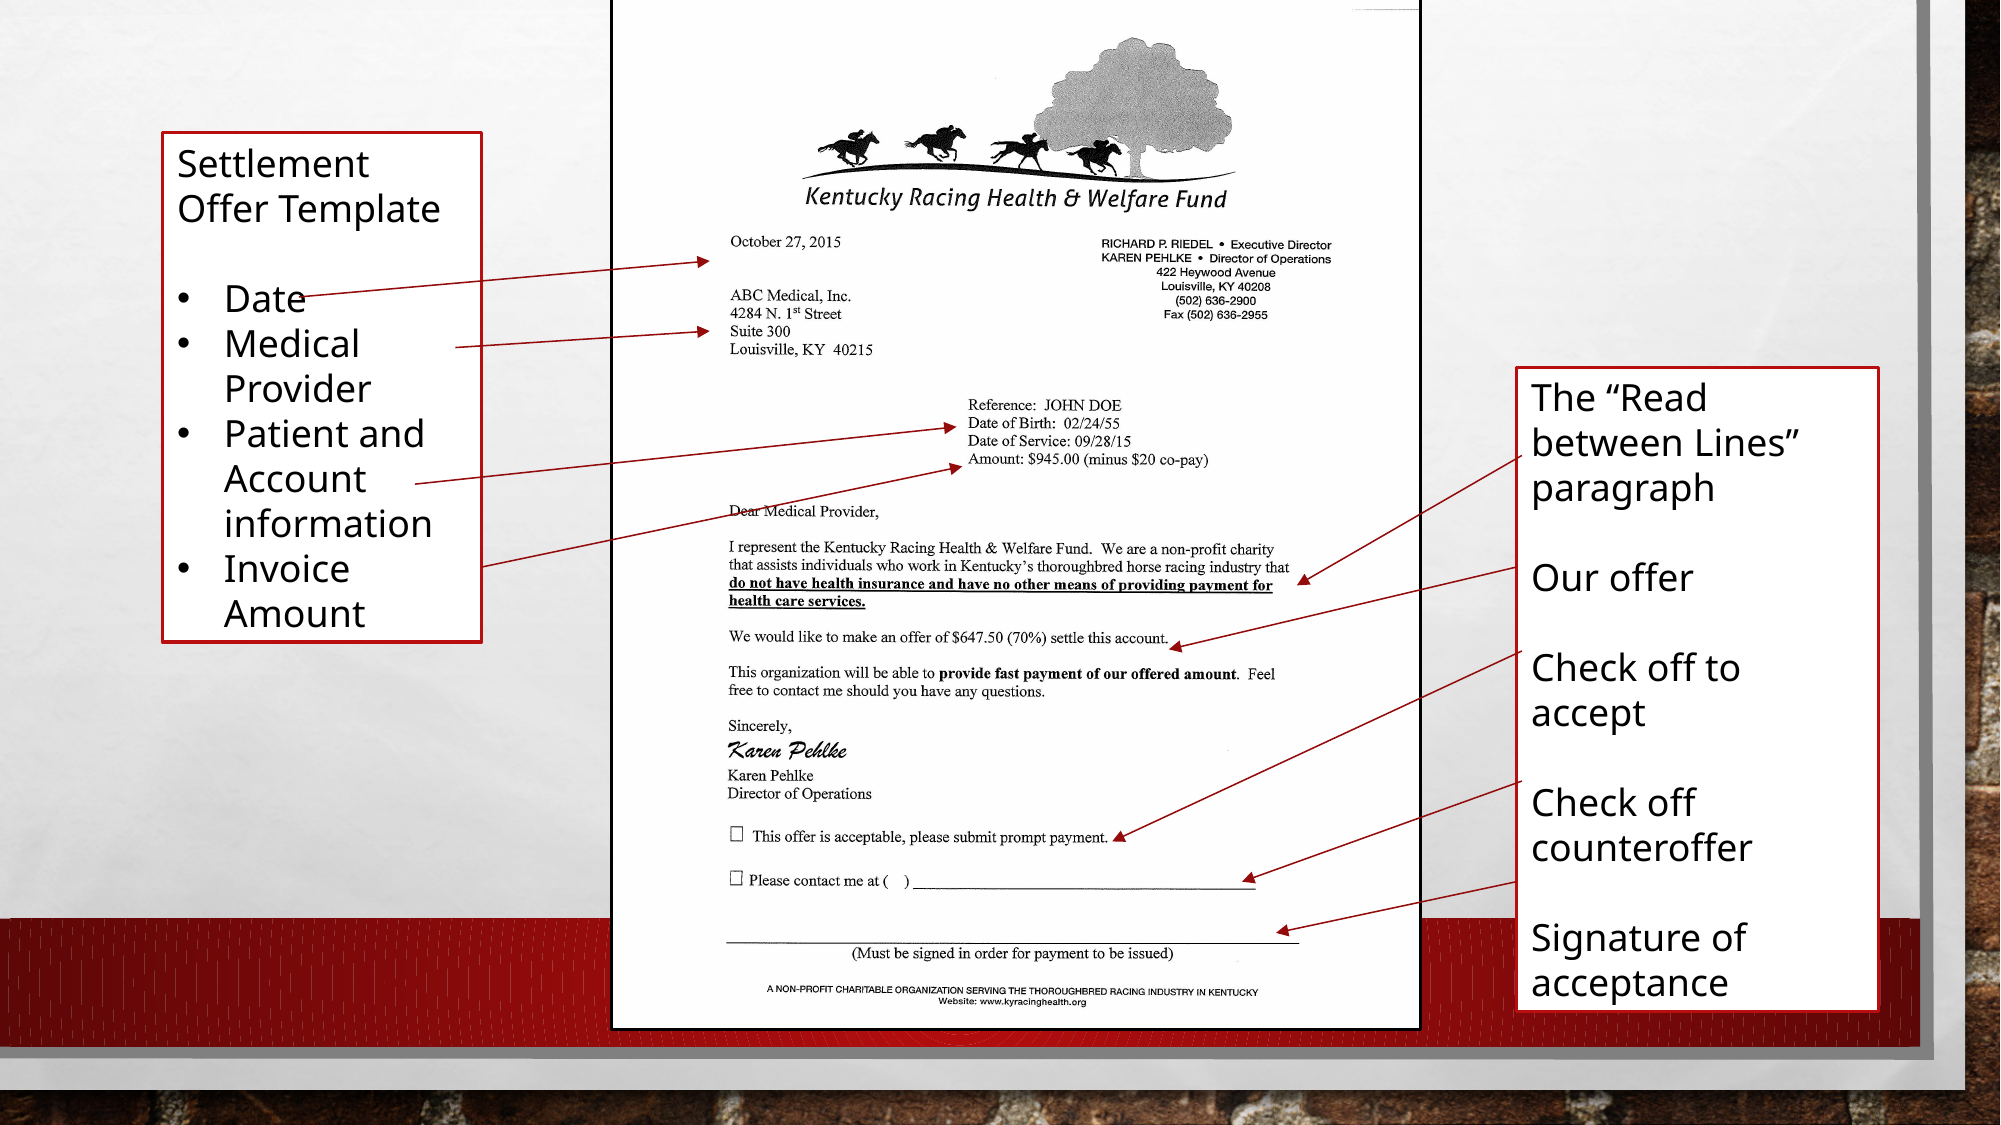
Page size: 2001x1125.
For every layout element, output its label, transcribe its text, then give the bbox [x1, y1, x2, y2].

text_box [1241, 780, 1523, 882]
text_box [1275, 881, 1517, 934]
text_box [455, 330, 710, 348]
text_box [481, 466, 963, 568]
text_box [1111, 650, 1523, 842]
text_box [1296, 455, 1523, 586]
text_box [414, 426, 957, 485]
text_box The “Read between Lines” paragraph Our offer Check off to accept Check off counteroffer Signature of acceptance [1515, 366, 1880, 1013]
picture [0, 0, 2000, 1125]
text_box Settlement Offer Template Date Medical Provider Patient and Account information Invoice Amount [161, 131, 483, 644]
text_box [1168, 566, 1517, 650]
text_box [298, 260, 710, 298]
picture [612, 0, 1420, 1029]
